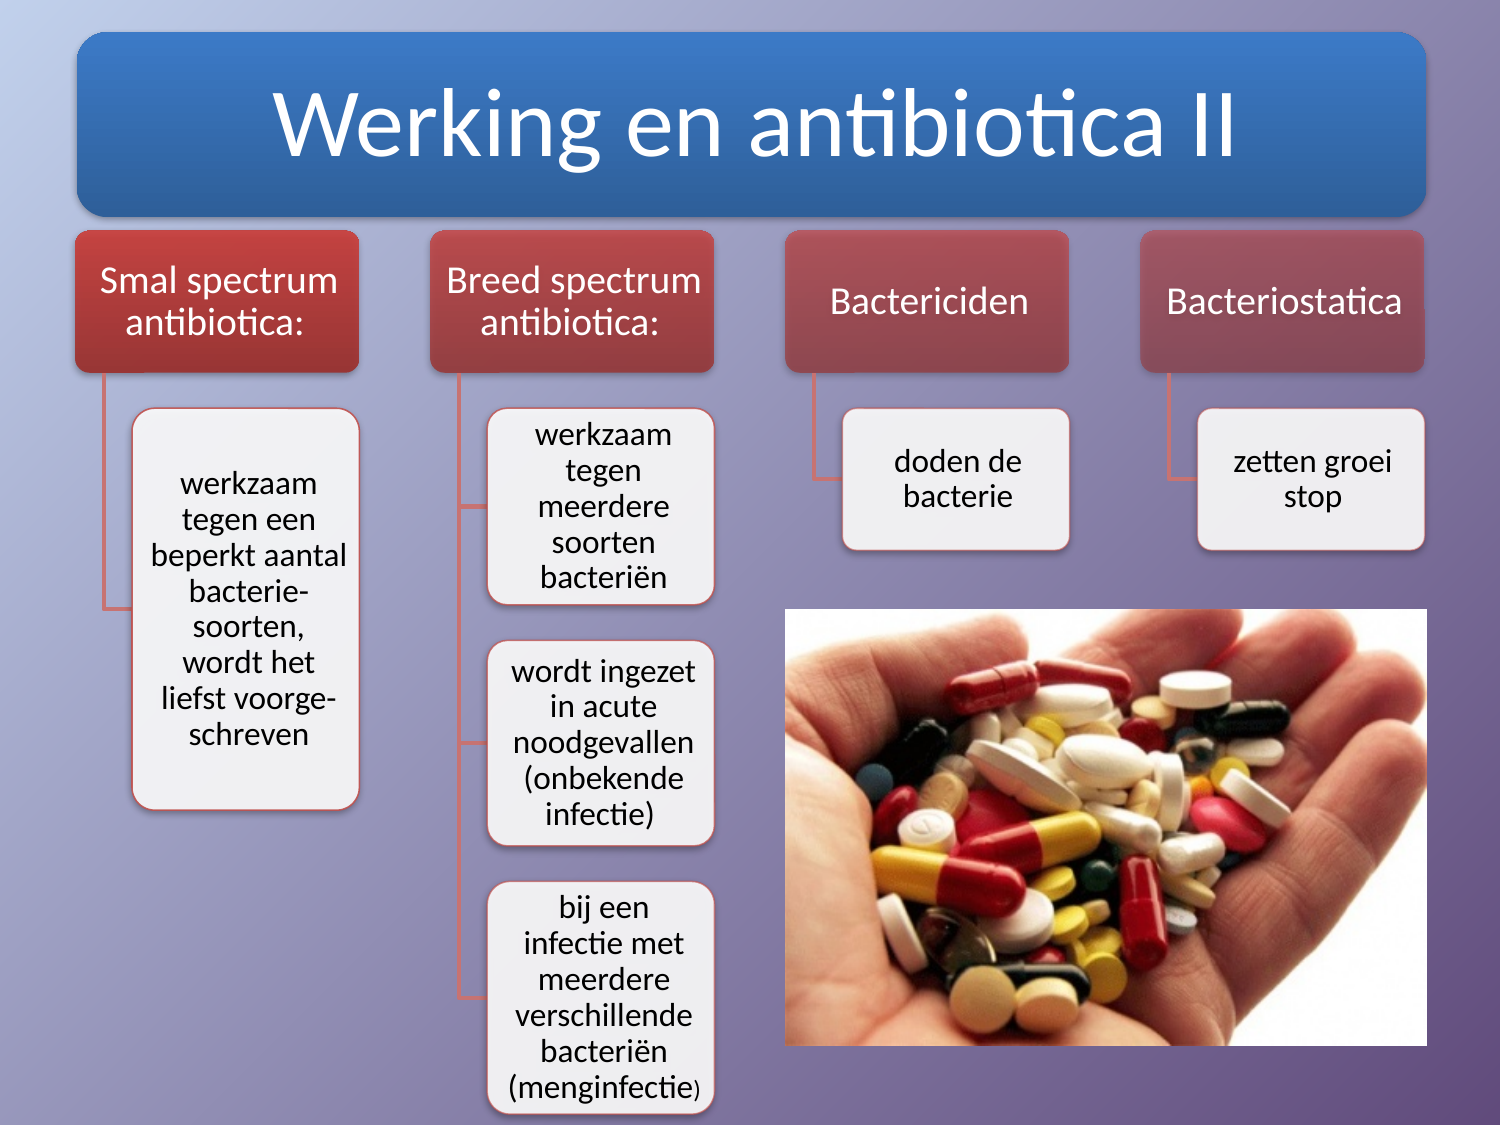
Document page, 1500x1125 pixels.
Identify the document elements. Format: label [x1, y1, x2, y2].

text_box [76, 30, 1427, 219]
picture [785, 609, 1427, 1046]
list [74, 219, 1426, 1125]
